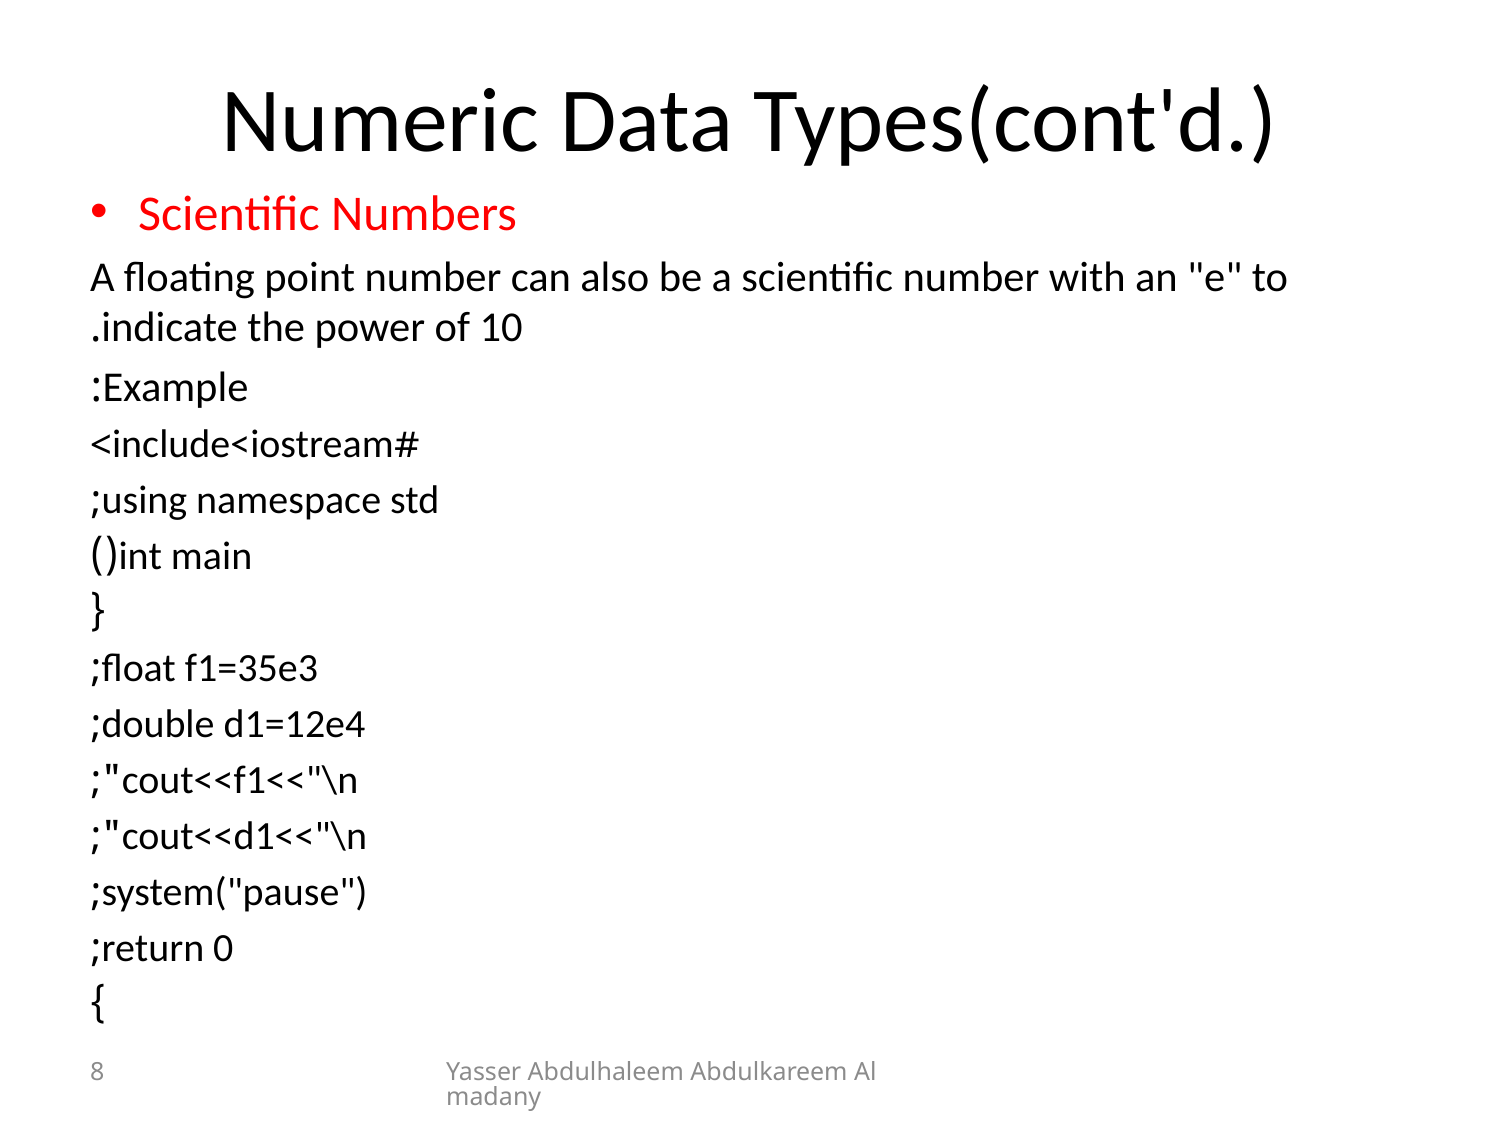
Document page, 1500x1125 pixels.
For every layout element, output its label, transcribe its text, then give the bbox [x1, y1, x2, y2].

slide_number 8 [75, 1042, 425, 1103]
title Numeric Data Types(cont'd.) [75, 45, 1425, 172]
list Scientific Numbers A floating point number can also be a scientific number with an "e" to indicate the power of 10. Example: #include<iostream> using namespace std; int main() { float f1=35e3; double d1=12e4; cout<<f1<<"\n"; cout<<d1<<"\n"; system("pause"); return 0; } [75, 172, 1425, 1035]
footer Yasser Abdulhaleem Abdulkareem Almadany [512, 1042, 988, 1103]
